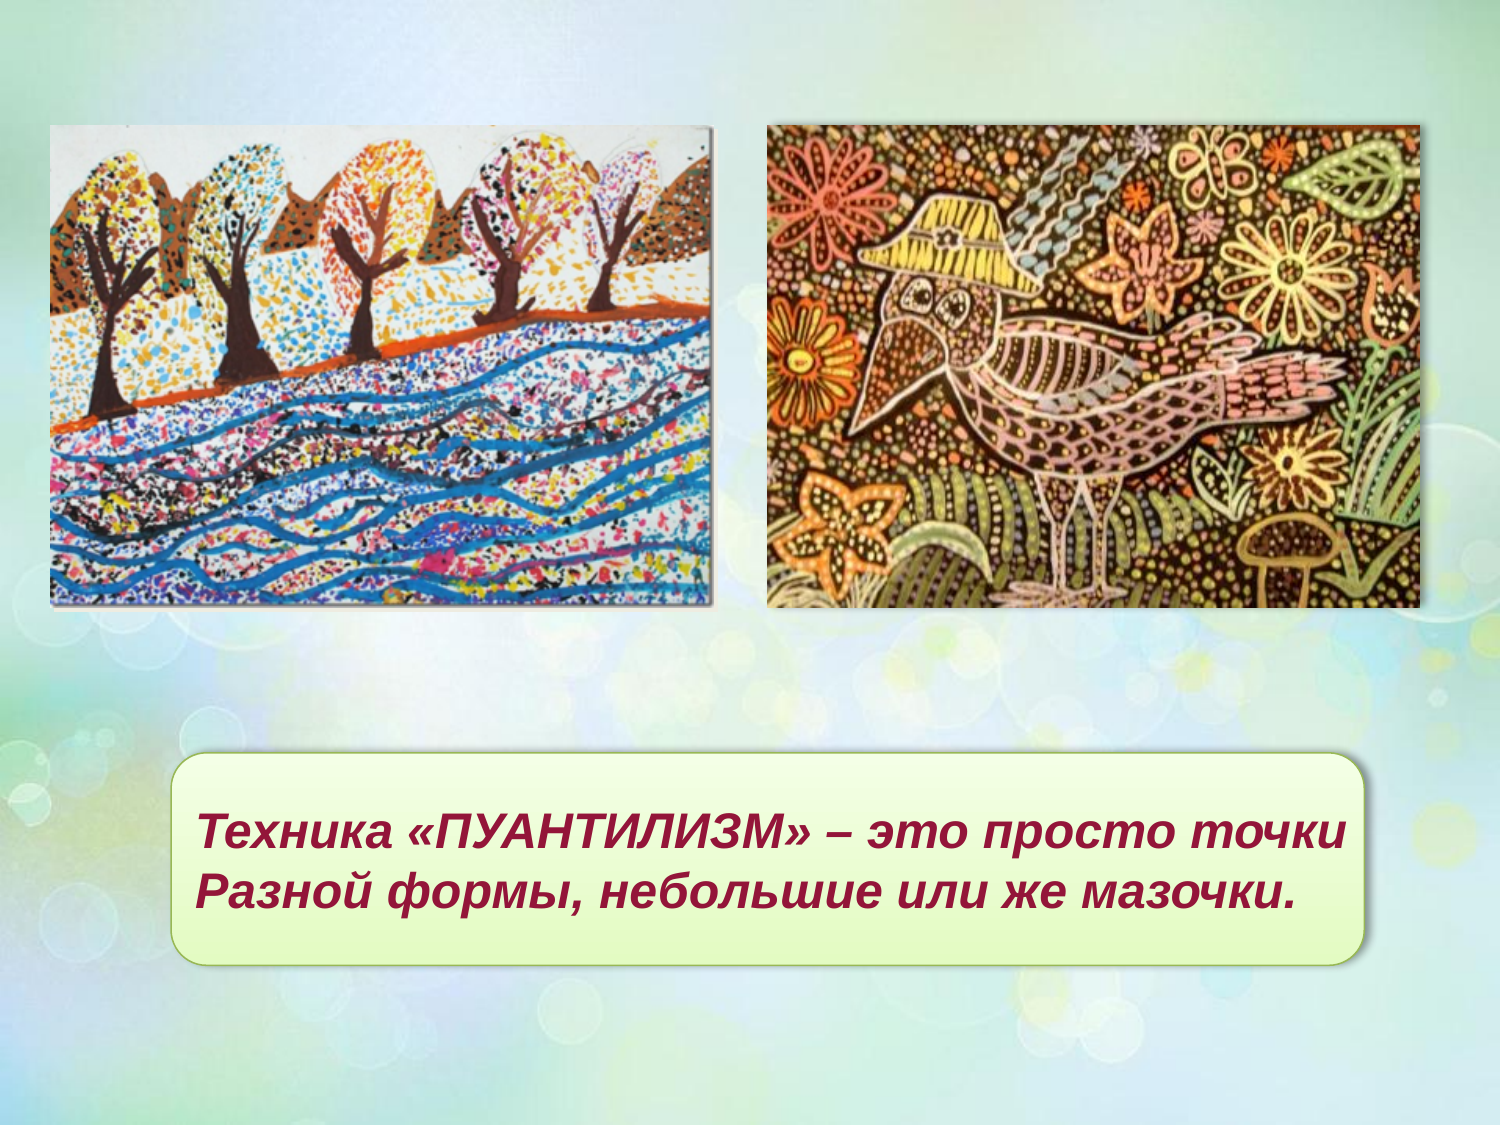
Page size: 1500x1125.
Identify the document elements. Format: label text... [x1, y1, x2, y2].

text_box Техника «ПУАНТИЛИЗМ» – это просто точки Разной формы, небольшие или же мазочки. [180, 790, 1433, 926]
text_box [170, 752, 1366, 967]
text_box [277, 633, 1459, 708]
picture [0, 0, 1500, 1125]
